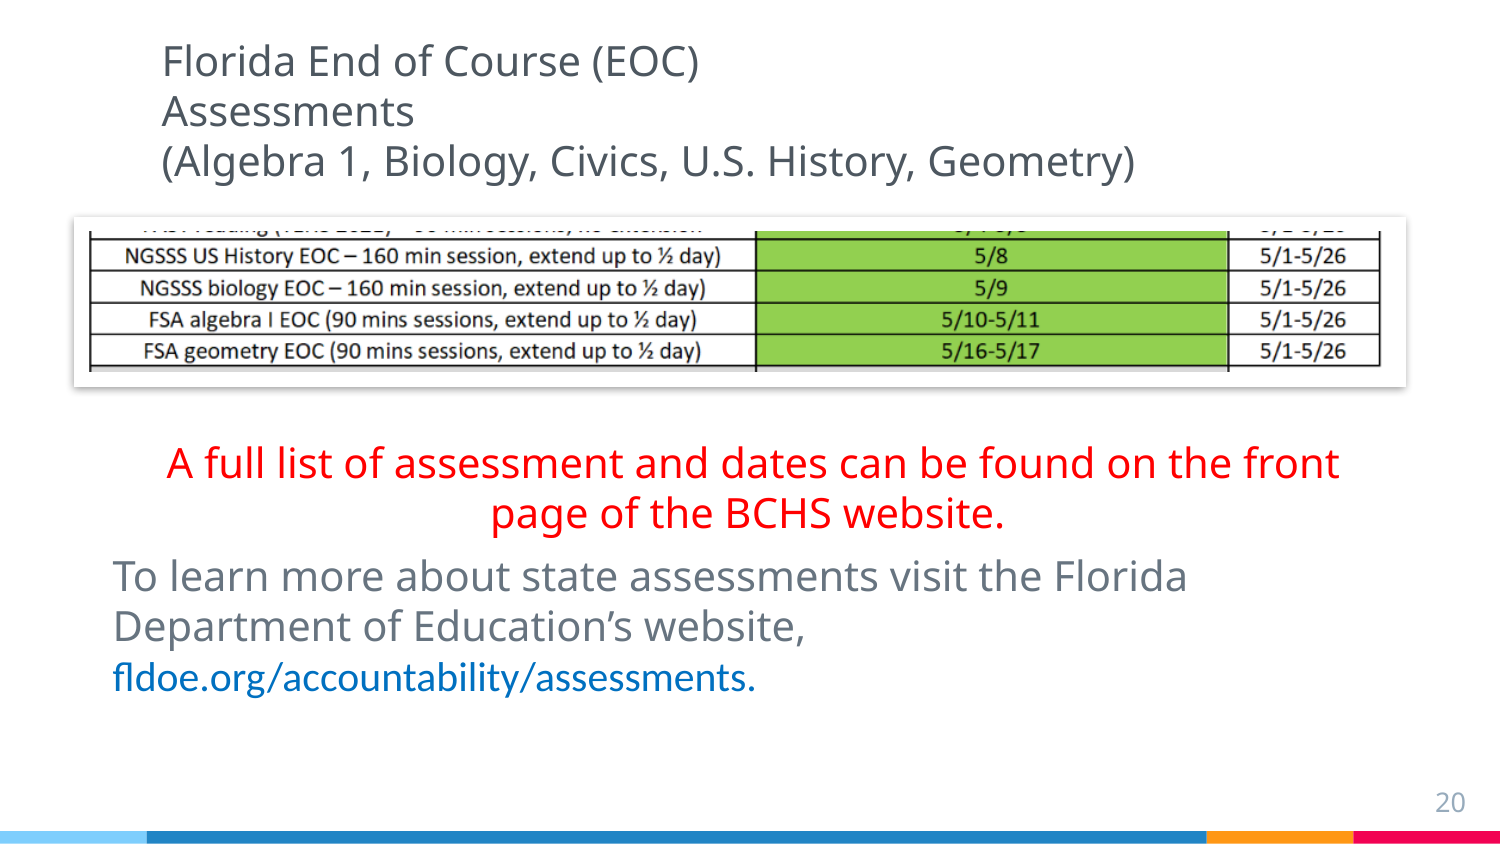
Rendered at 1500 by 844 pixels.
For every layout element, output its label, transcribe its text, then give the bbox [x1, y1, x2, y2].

list A full list of assessment and dates can be found on the front page of the BCHS website. To learn more about state assessments visit the Florida Department of Education’s website, fldoe.org/accountability/assessments. [97, 421, 1409, 739]
slide_number 20 [1391, 770, 1482, 822]
title Florida End of Course (EOC) Assessments (Algebra 1, Biology, Civics, U.S. History, Geometry) [146, 58, 1243, 200]
picture [88, 230, 1392, 373]
